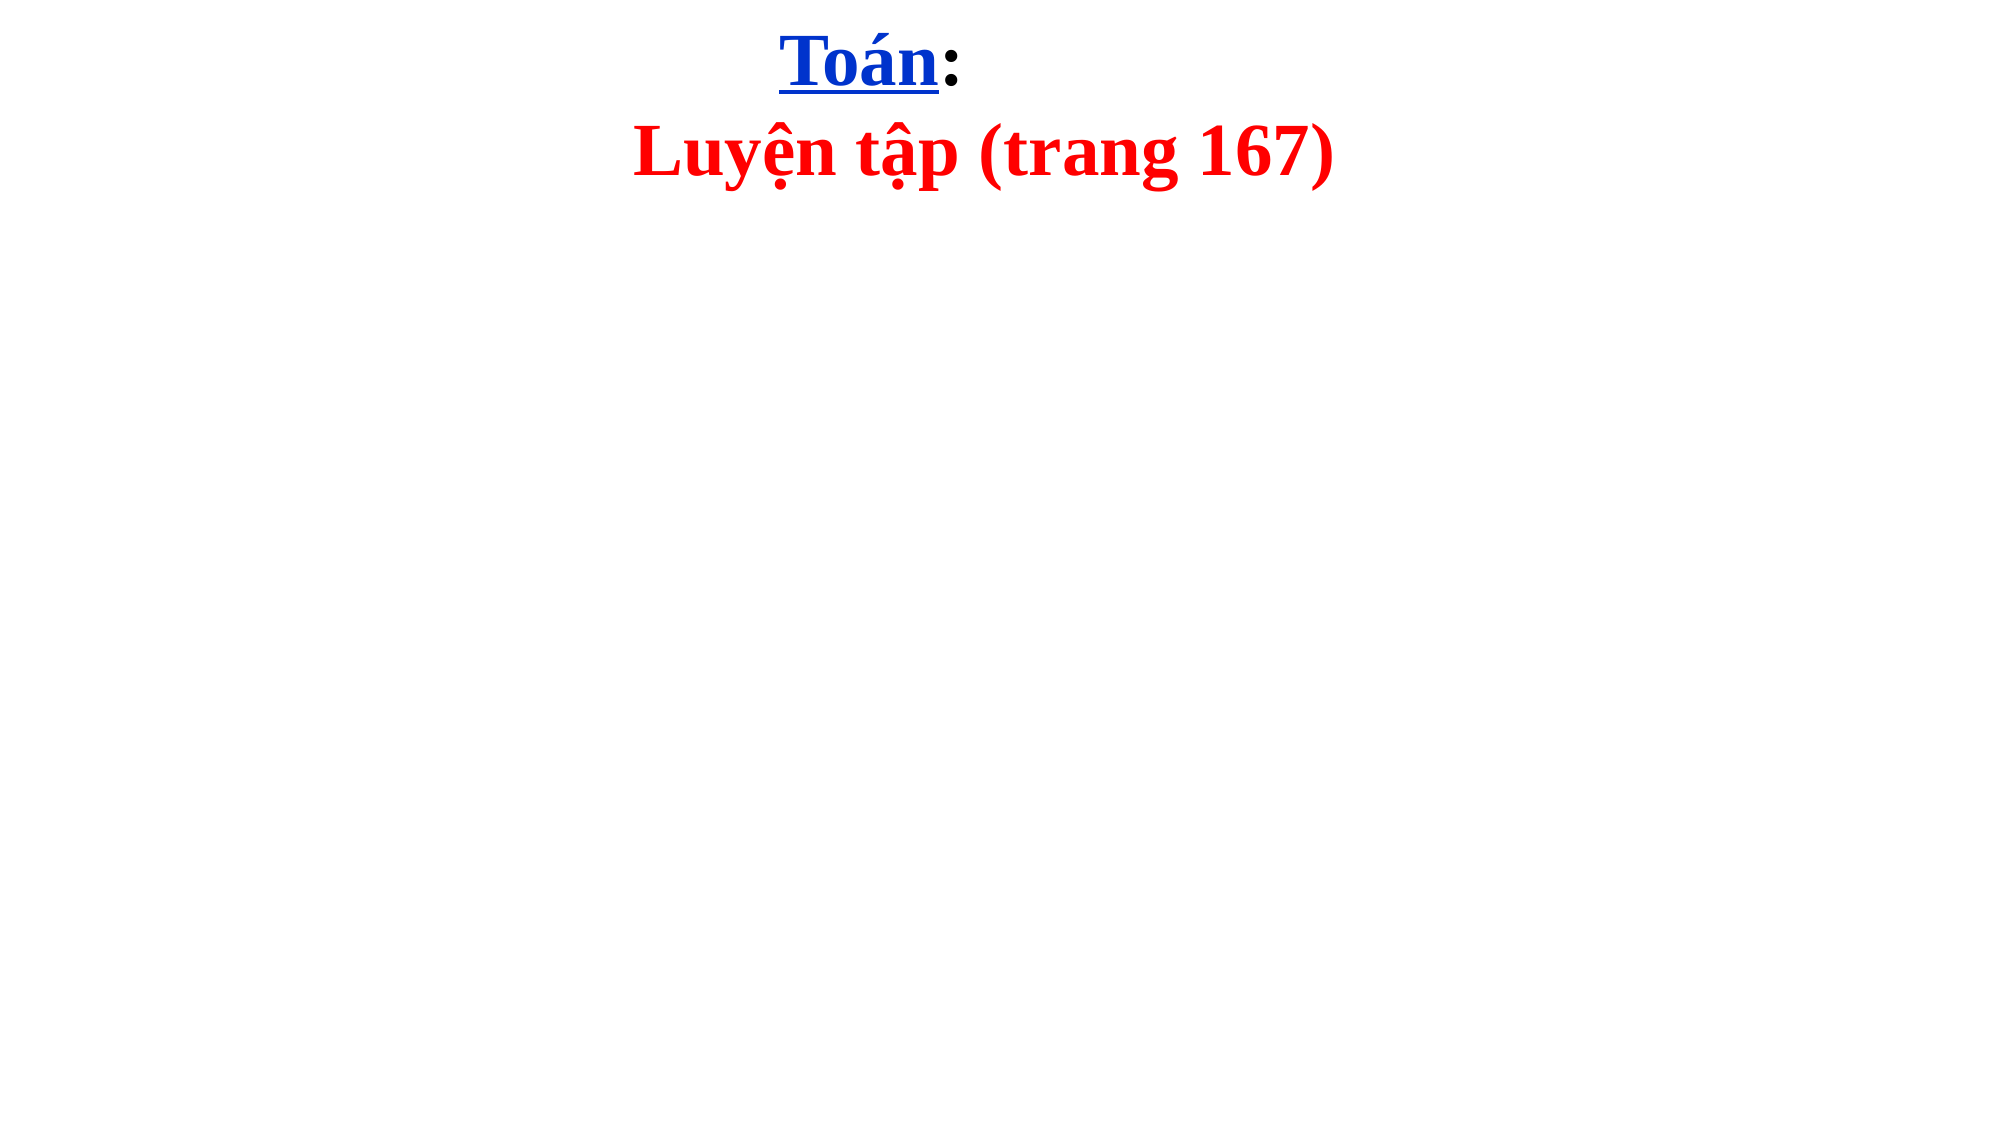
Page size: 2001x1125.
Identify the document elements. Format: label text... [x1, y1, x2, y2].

text_box Toán: Luyện tập (trang 167) [448, 0, 1483, 338]
